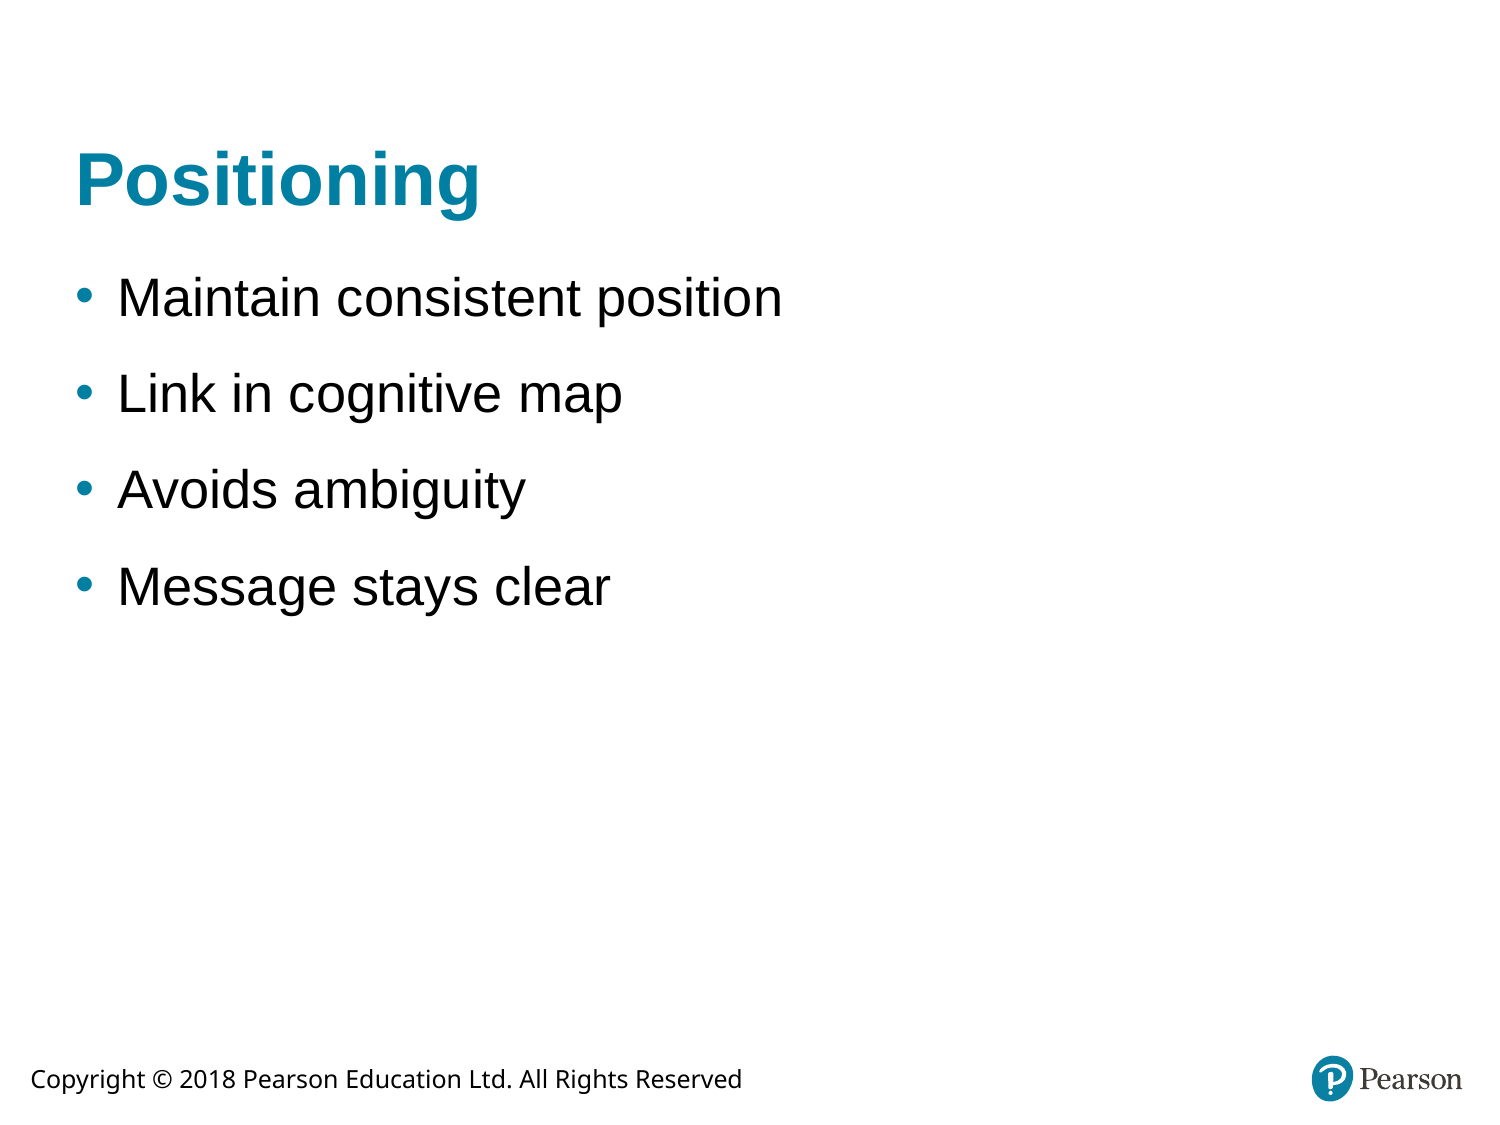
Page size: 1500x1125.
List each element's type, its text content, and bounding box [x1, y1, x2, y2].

title Positioning [75, 40, 1425, 221]
list Maintain consistent position Link in cognitive map Avoids ambiguity Message stays clear [75, 262, 1413, 1050]
